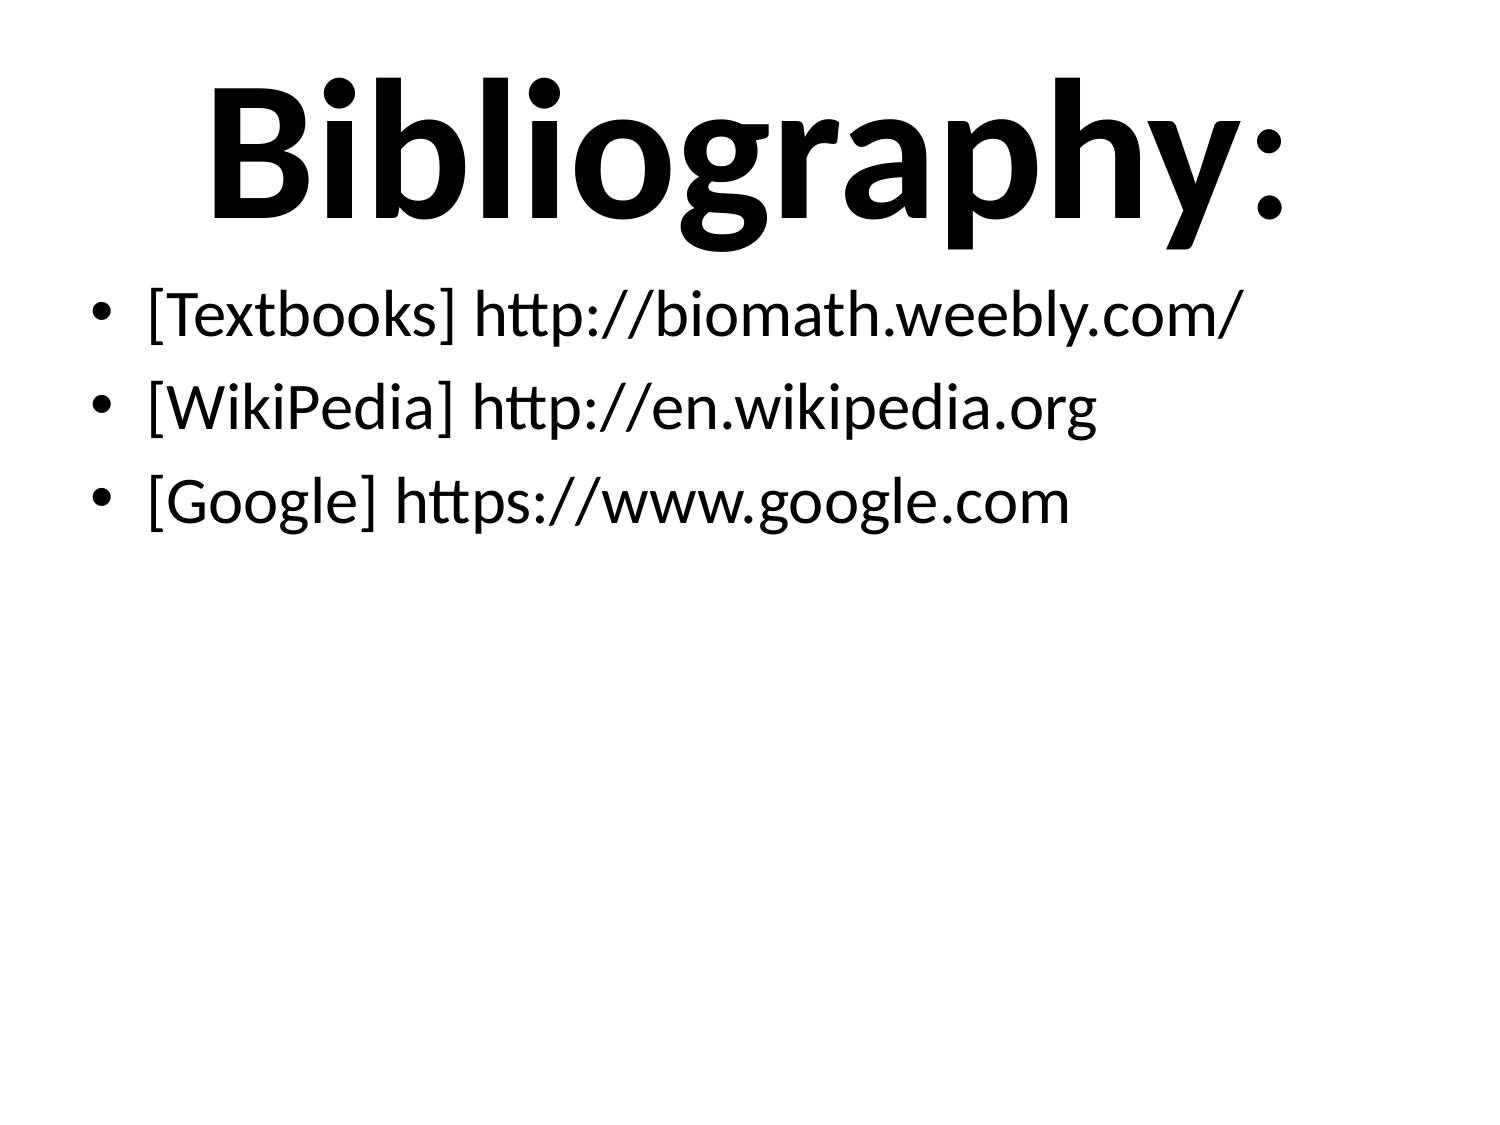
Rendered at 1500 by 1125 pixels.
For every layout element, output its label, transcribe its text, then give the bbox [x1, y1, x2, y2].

list [Textbooks] http://biomath.weebly.com/ [WikiPedia] http://en.wikipedia.org [Google] https://www.google.com [75, 262, 1425, 1005]
title Bibliography: [75, 45, 1425, 233]
